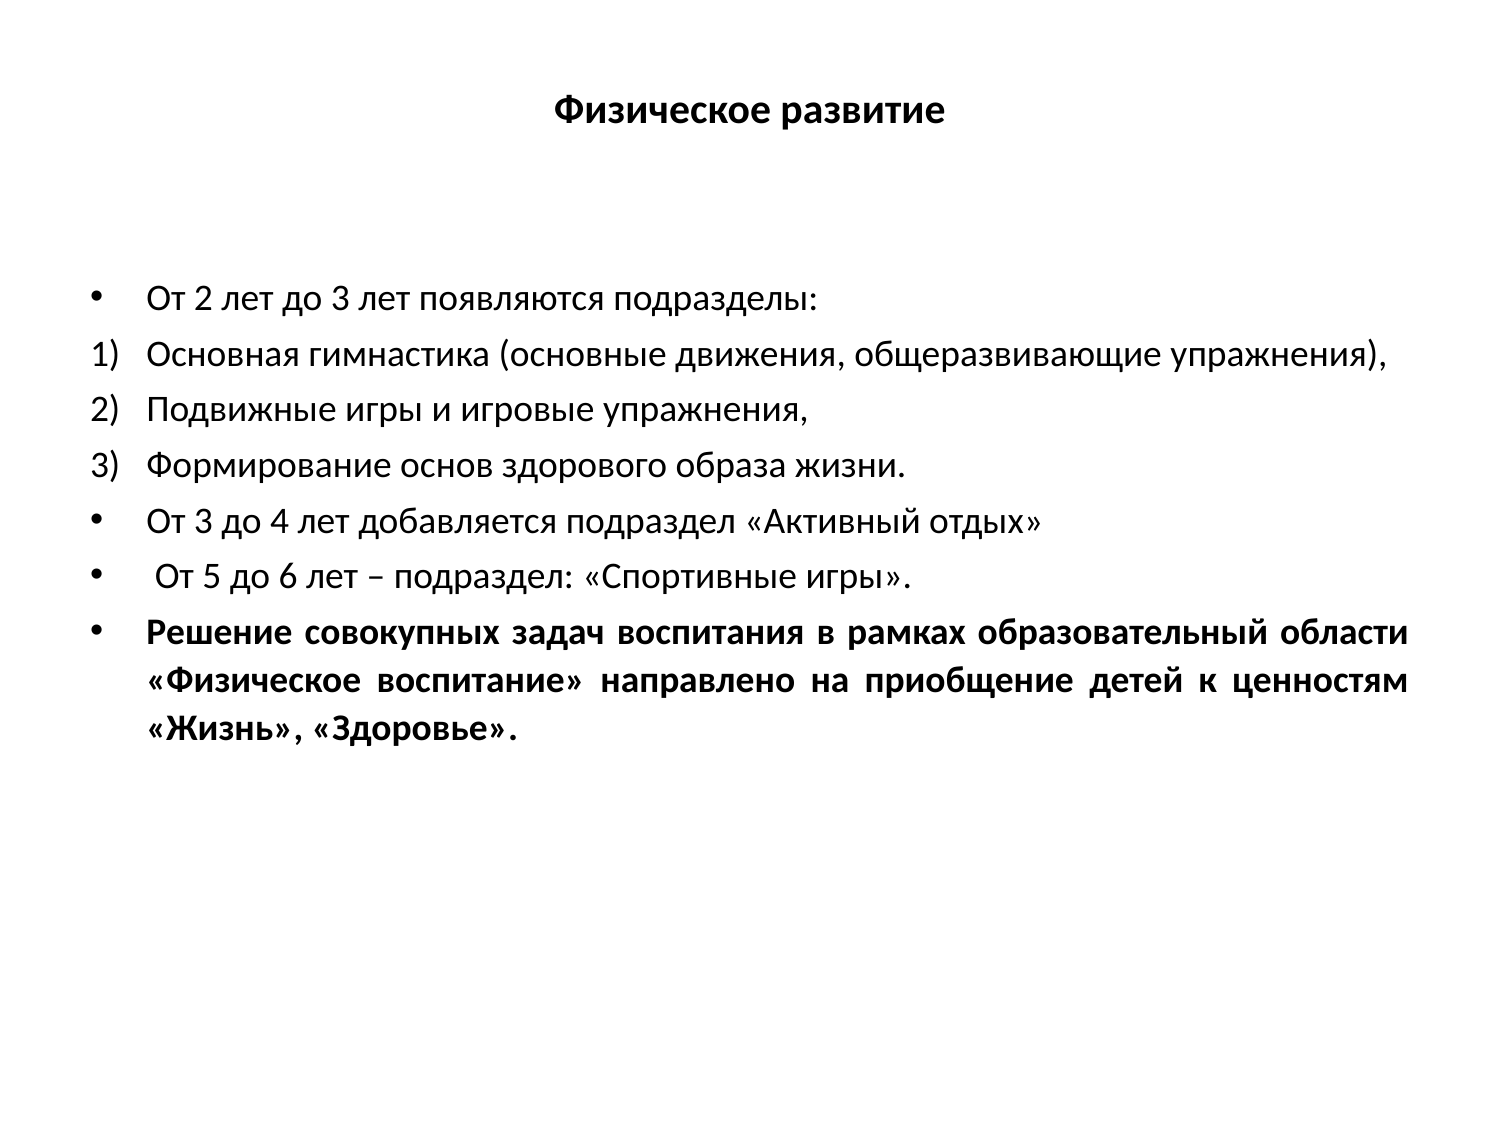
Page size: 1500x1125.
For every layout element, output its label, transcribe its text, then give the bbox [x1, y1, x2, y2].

title Физическое развитие [103, 59, 1397, 202]
list От 2 лет до 3 лет появляются подразделы: Основная гимнастика (основные движения, общеразвивающие упражнения), Подвижные игры и игровые упражнения, Формирование основ здорового образа жизни. От 3 до 4 лет добавляется подраздел «Активный отдых» От 5 до 6 лет – подраздел: «Спортивные игры». Решение совокупных задач воспитания в рамках образовательный области «Физическое воспитание» направлено на приобщение детей к ценностям «Жизнь», «Здоровье». [75, 262, 1425, 1005]
